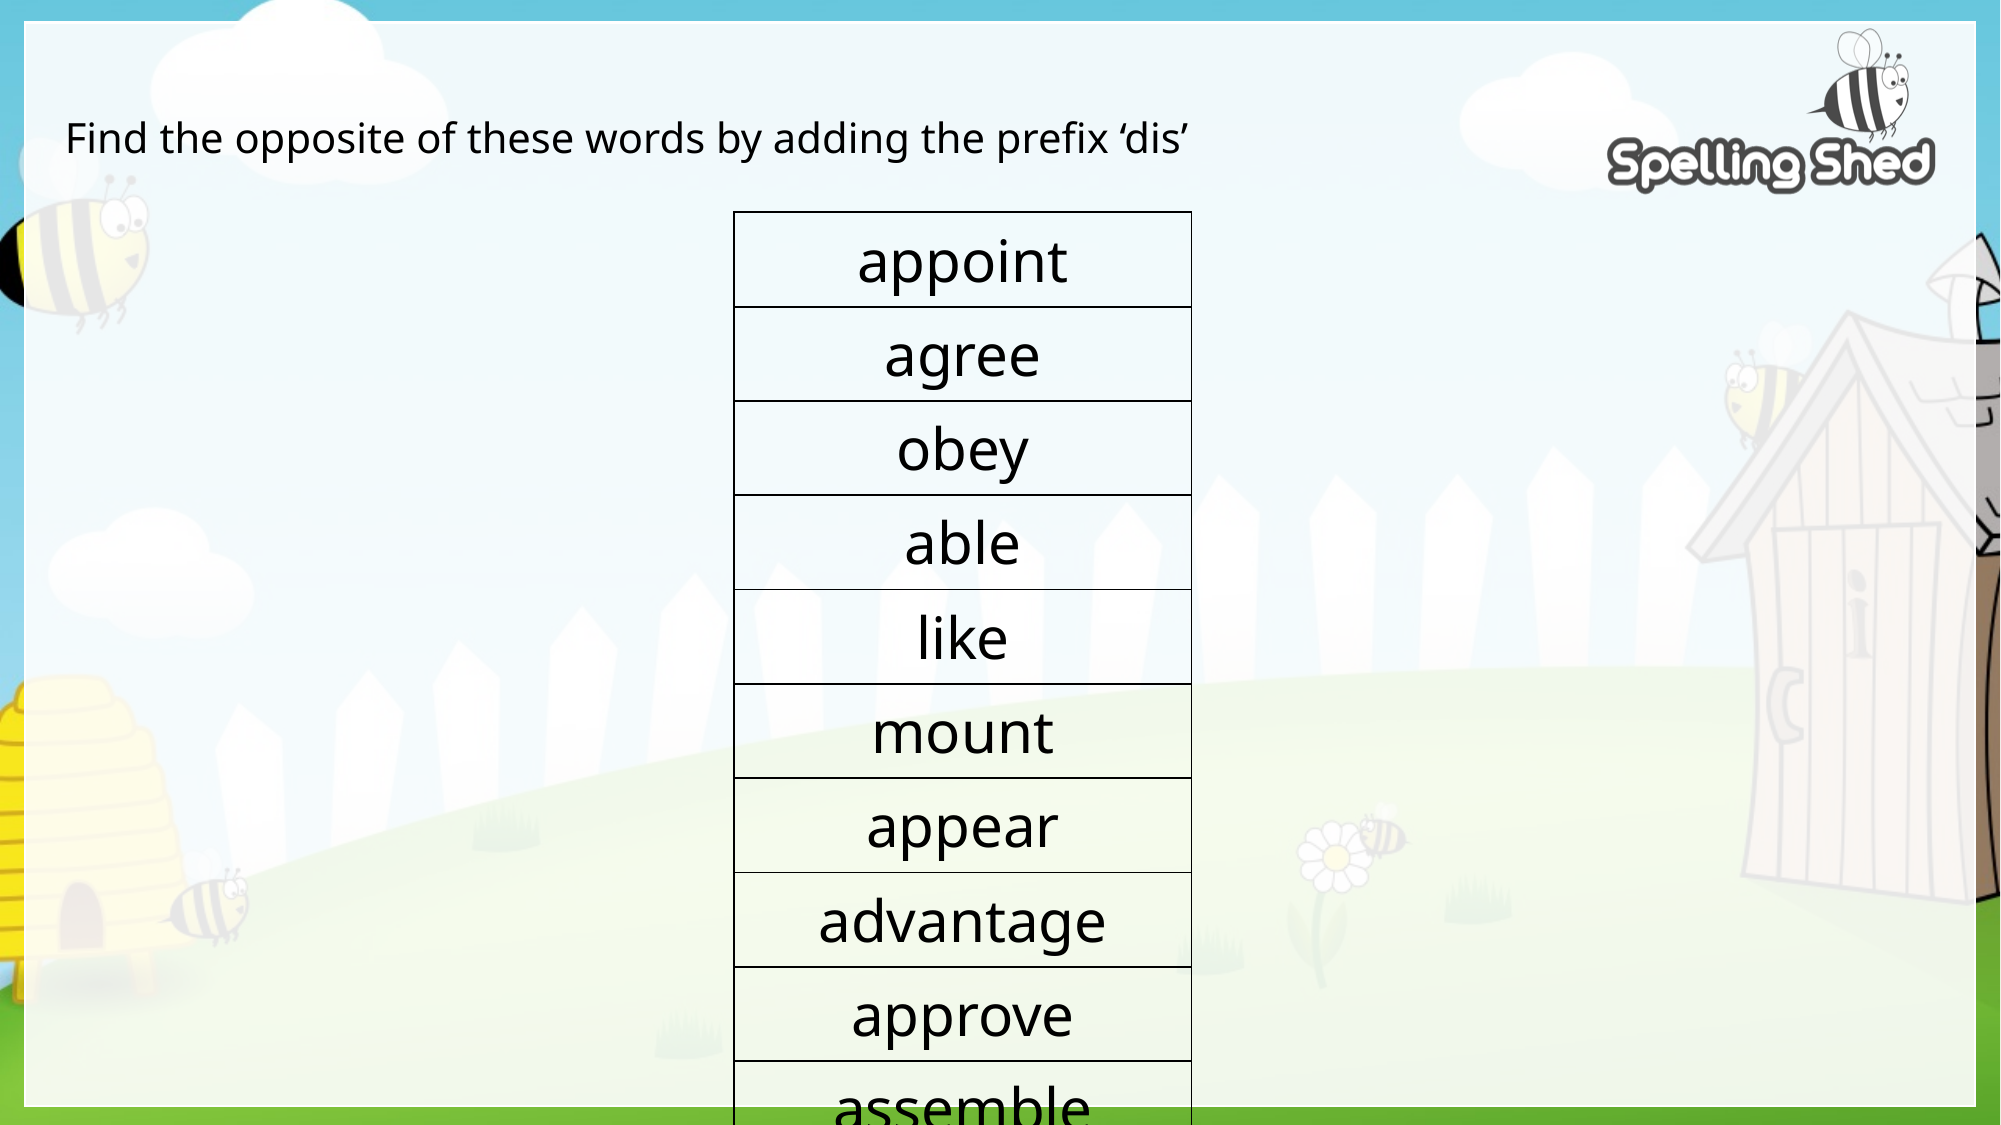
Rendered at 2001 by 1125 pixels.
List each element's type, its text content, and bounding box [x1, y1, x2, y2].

table_cell assemble [735, 1062, 1191, 1125]
table_cell obey [735, 402, 1191, 494]
title Find the opposite of these words by adding the prefix ‘dis’ [49, 58, 1589, 221]
table_cell like [735, 590, 1191, 683]
table_cell advantage [735, 873, 1191, 966]
table_cell approve [735, 968, 1191, 1060]
picture [0, 0, 2001, 1125]
table_cell mount [735, 685, 1191, 777]
table_header appoint [735, 213, 1191, 306]
table_cell able [735, 496, 1191, 589]
table_cell agree [735, 308, 1191, 400]
table_cell appear [735, 779, 1191, 872]
